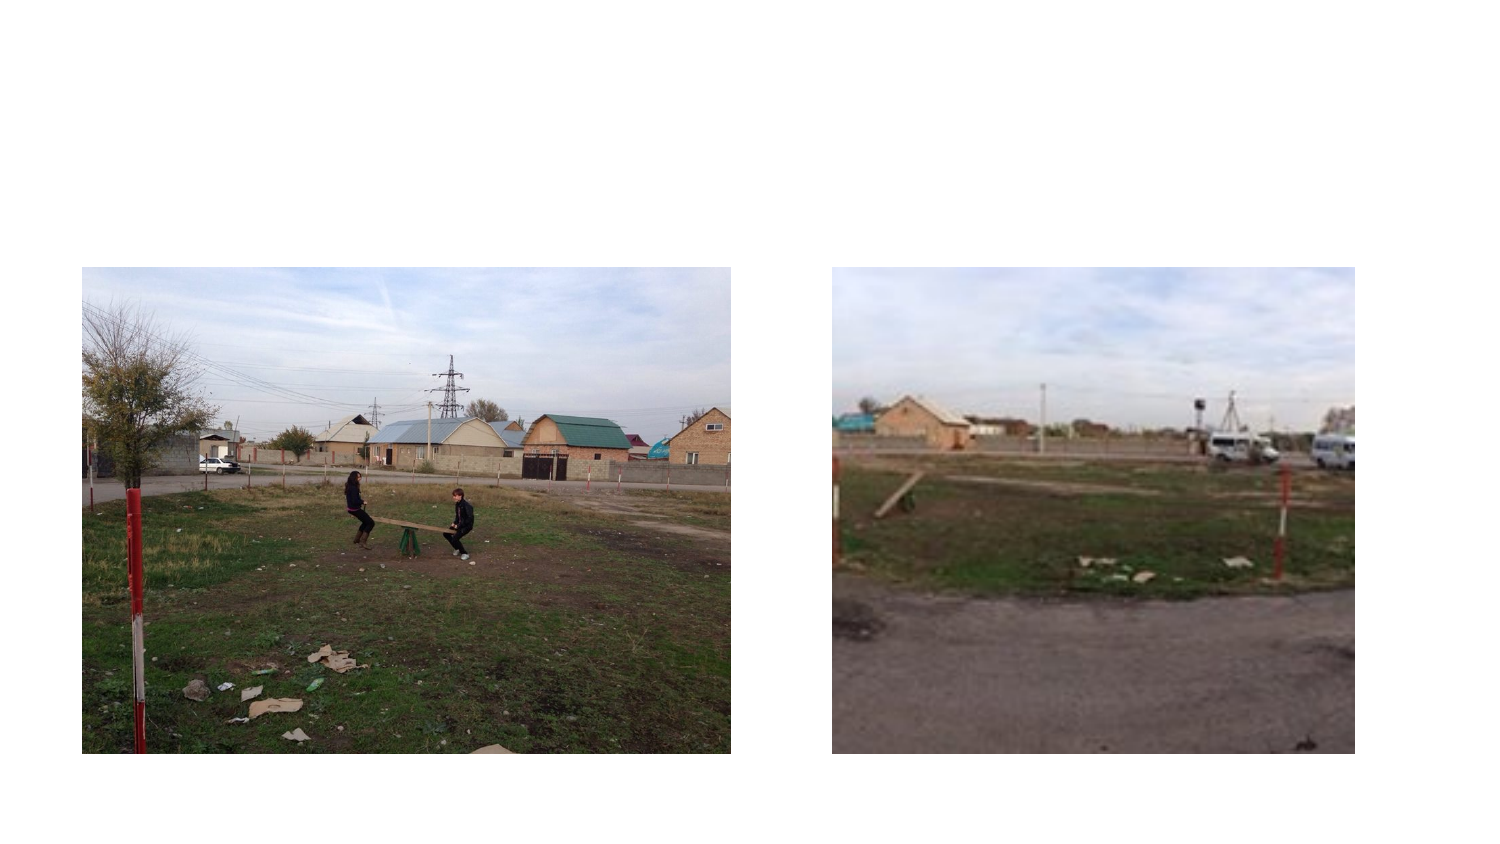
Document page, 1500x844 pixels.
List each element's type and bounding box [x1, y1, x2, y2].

list [81, 267, 731, 754]
list [832, 267, 1355, 754]
